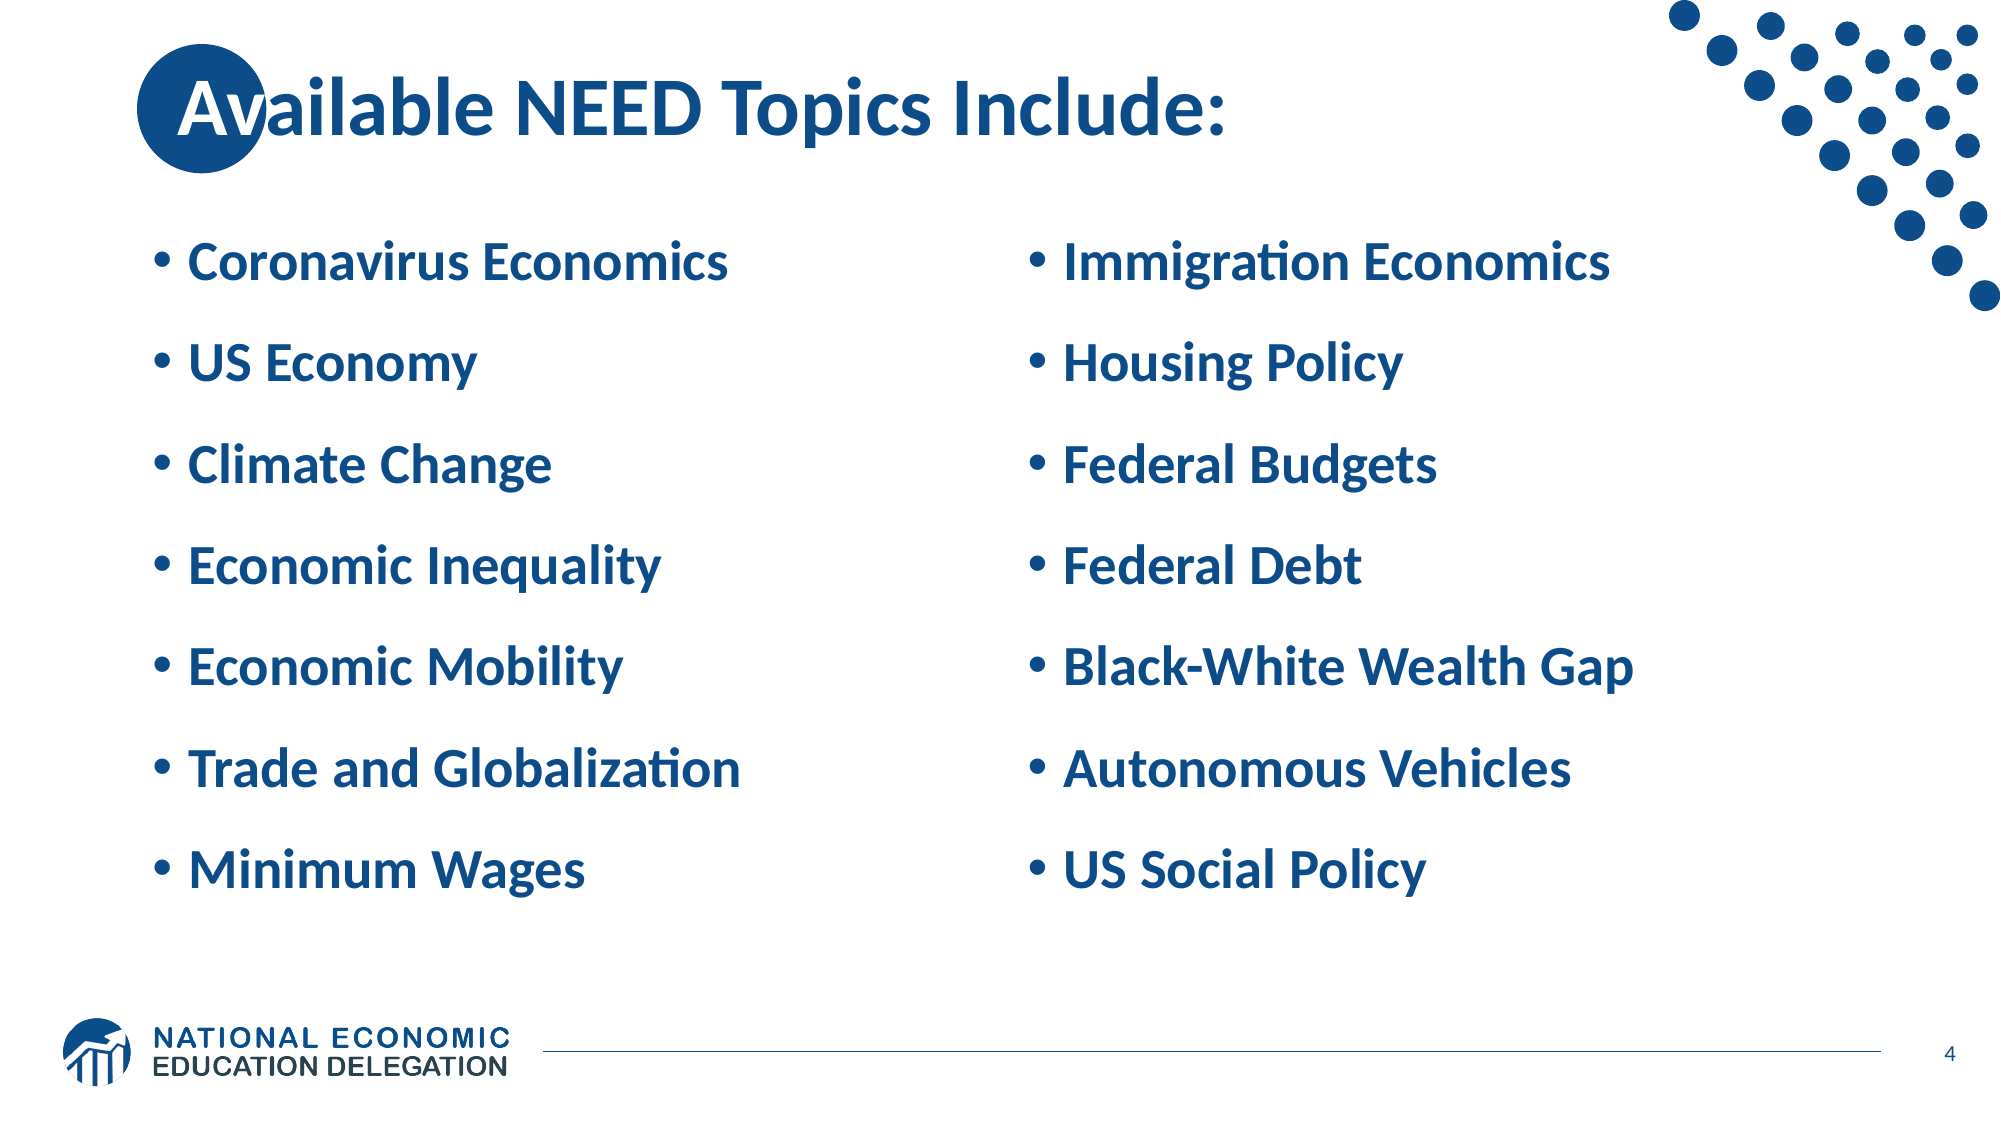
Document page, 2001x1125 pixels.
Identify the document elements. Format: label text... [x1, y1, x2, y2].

list Coronavirus Economics US Economy Climate Change Economic Inequality Economic Mobility Trade and Globalization Minimum Wages [137, 222, 988, 910]
picture [55, 1013, 520, 1091]
list Immigration Economics Housing Policy Federal Budgets Federal Debt Black-White Wealth Gap Autonomous Vehicles US Social Policy [1012, 222, 1863, 910]
slide_number 4 [1521, 1022, 1972, 1082]
title Available NEED Topics Include: [144, 0, 1869, 218]
